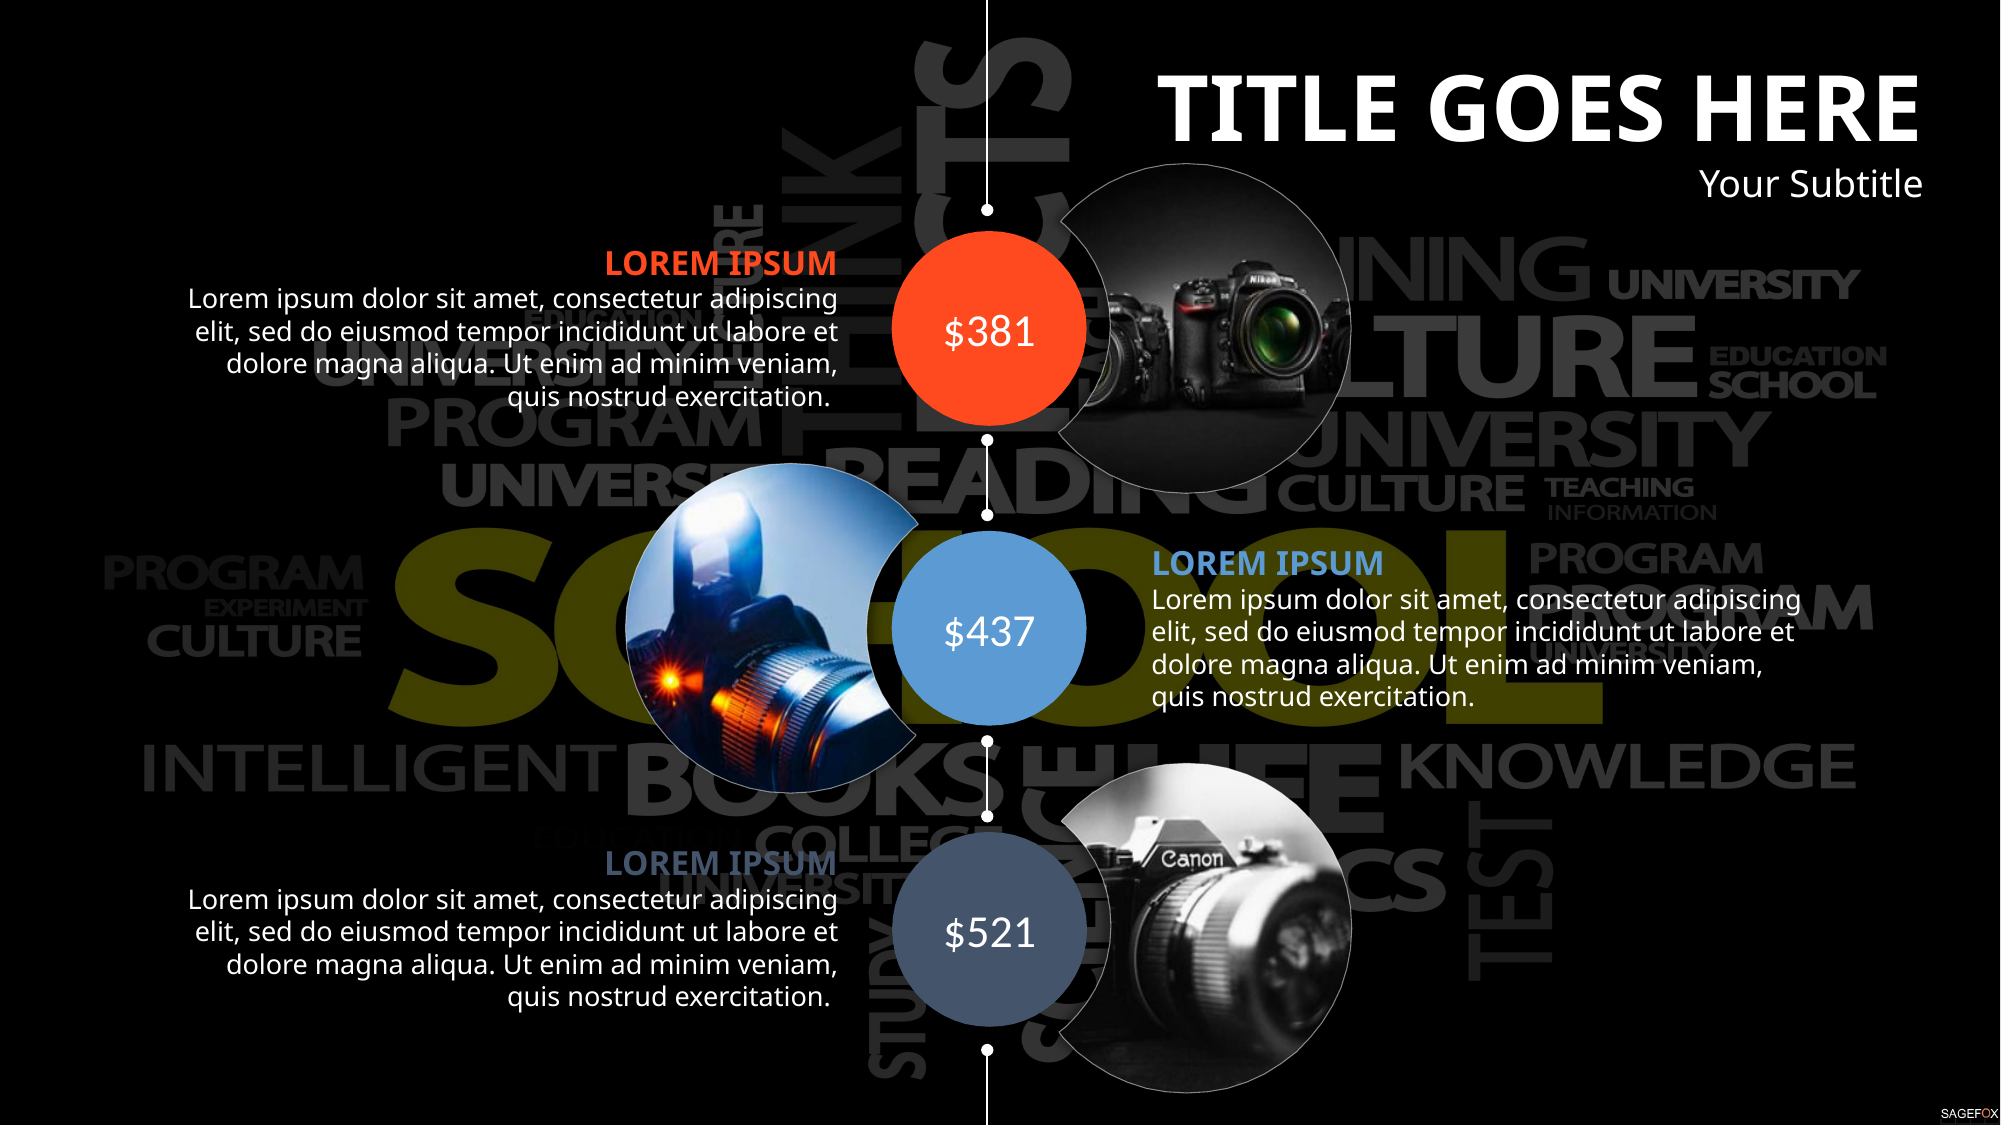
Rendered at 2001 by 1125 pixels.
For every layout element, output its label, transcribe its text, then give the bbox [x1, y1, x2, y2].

text_box [1058, 763, 1352, 1093]
text_box TITLE GOES HERE Your Subtitle [1035, 42, 1939, 212]
text_box [1058, 212, 1352, 494]
picture [0, 0, 2001, 1125]
text_box [625, 463, 919, 794]
text_box $437 [891, 530, 1087, 726]
text_box LOREM IPSUM Lorem ipsum dolor sit amet, consectetur adipiscing elit, sed do eiusmod tempor incididunt ut labore et dolore magna aliqua. Ut enim ad minim veniam, quis nostrud exercitation. [163, 236, 848, 417]
text_box $521 [892, 831, 1088, 1027]
text_box $381 [891, 231, 1087, 426]
text_box LOREM IPSUM Lorem ipsum dolor sit amet, consectetur adipiscing elit, sed do eiusmod tempor incididunt ut labore et dolore magna aliqua. Ut enim ad minim veniam, quis nostrud exercitation. [1141, 537, 1826, 718]
text_box LOREM IPSUM Lorem ipsum dolor sit amet, consectetur adipiscing elit, sed do eiusmod tempor incididunt ut labore et dolore magna aliqua. Ut enim ad minim veniam, quis nostrud exercitation. [163, 837, 848, 1017]
